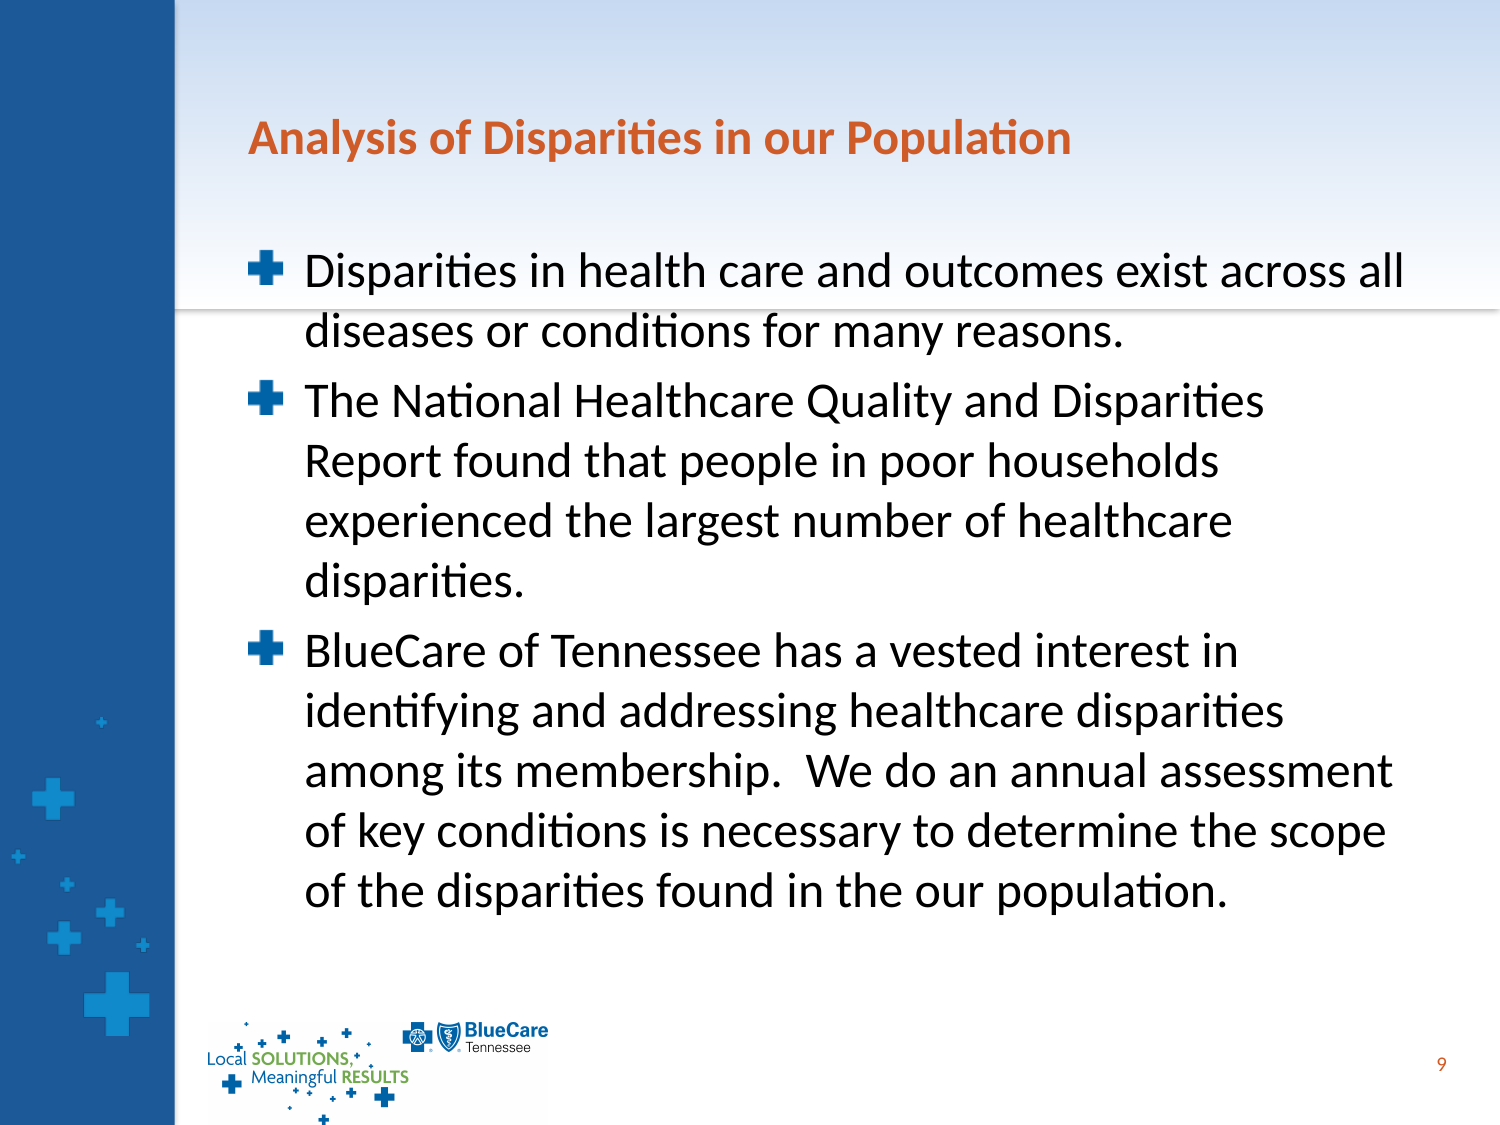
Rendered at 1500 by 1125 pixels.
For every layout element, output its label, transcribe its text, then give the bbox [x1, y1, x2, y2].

title Analysis of Disparities in our Population [233, 97, 1425, 184]
picture [208, 1022, 548, 1125]
slide_number 9 [1404, 1042, 1462, 1103]
list Disparities in health care and outcomes exist across all diseases or conditions for many reasons. The National Healthcare Quality and Disparities Report found that people in poor households experienced the largest number of healthcare disparities. BlueCare of Tennessee has a vested interest in identifying and addressing healthcare disparities among its membership. We do an annual assessment of key conditions is necessary to determine the scope of the disparities found in the our population. [233, 229, 1425, 973]
